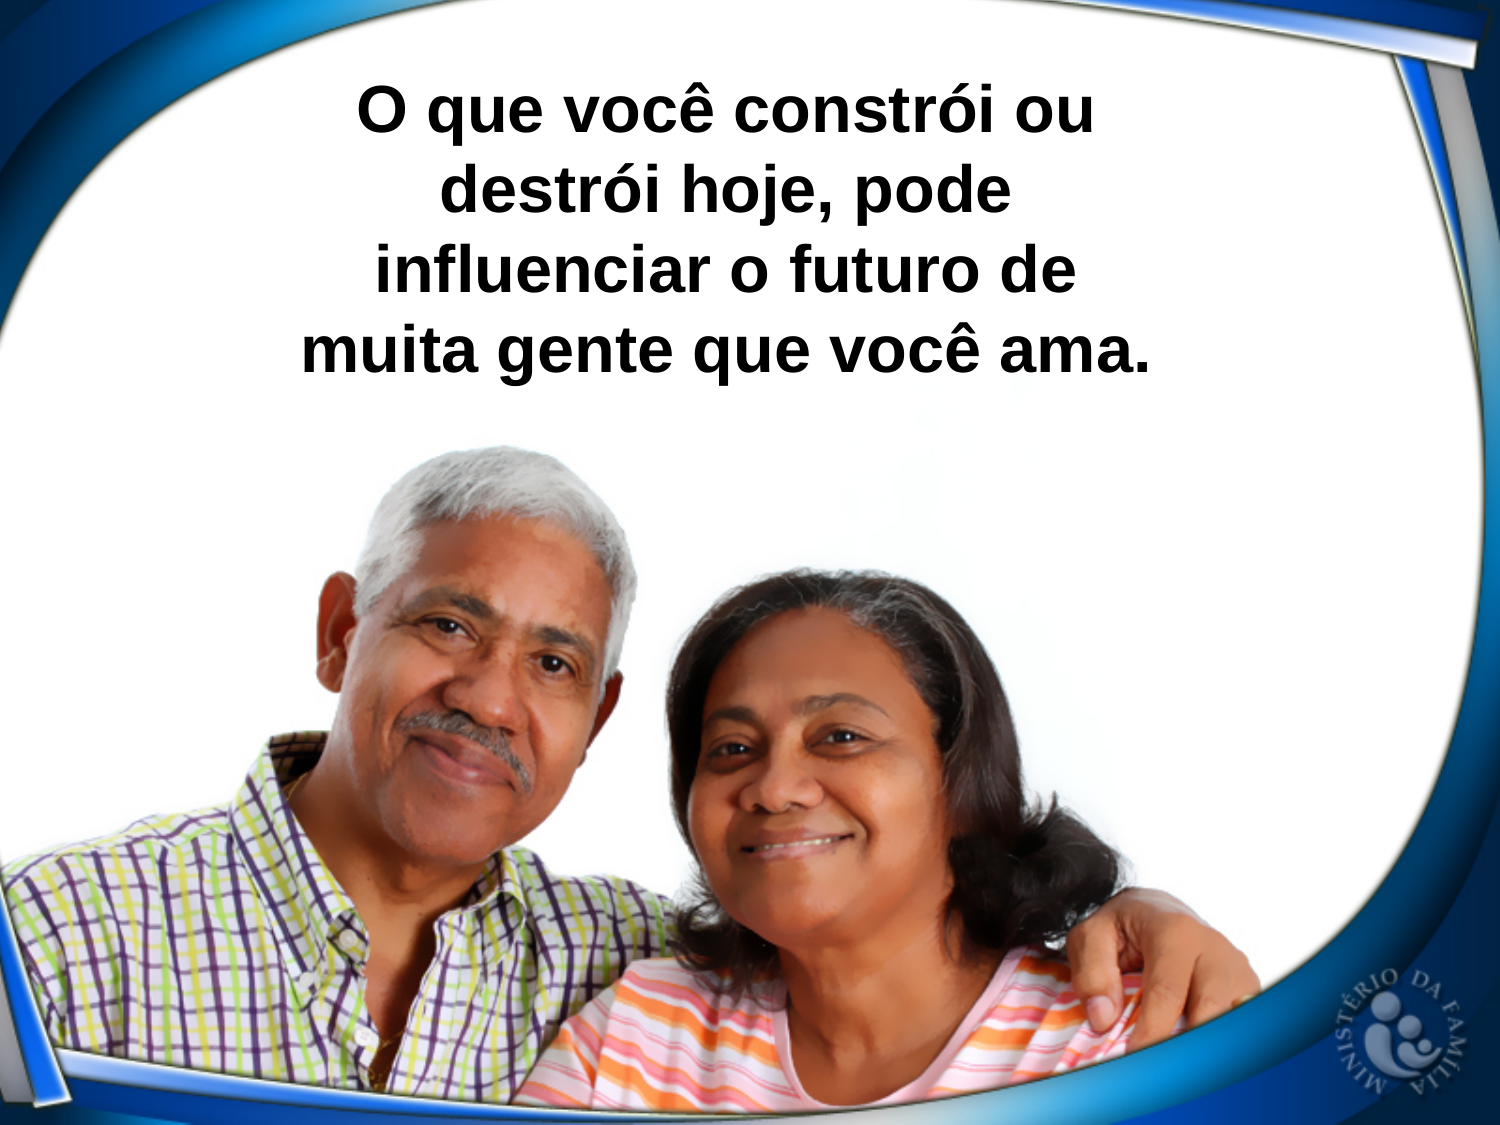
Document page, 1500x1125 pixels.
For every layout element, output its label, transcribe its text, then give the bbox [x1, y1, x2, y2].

text_box O que você constrói ou destrói hoje, pode influenciar o futuro de muita gente que você ama. [281, 58, 1172, 394]
picture [0, 0, 1500, 1125]
